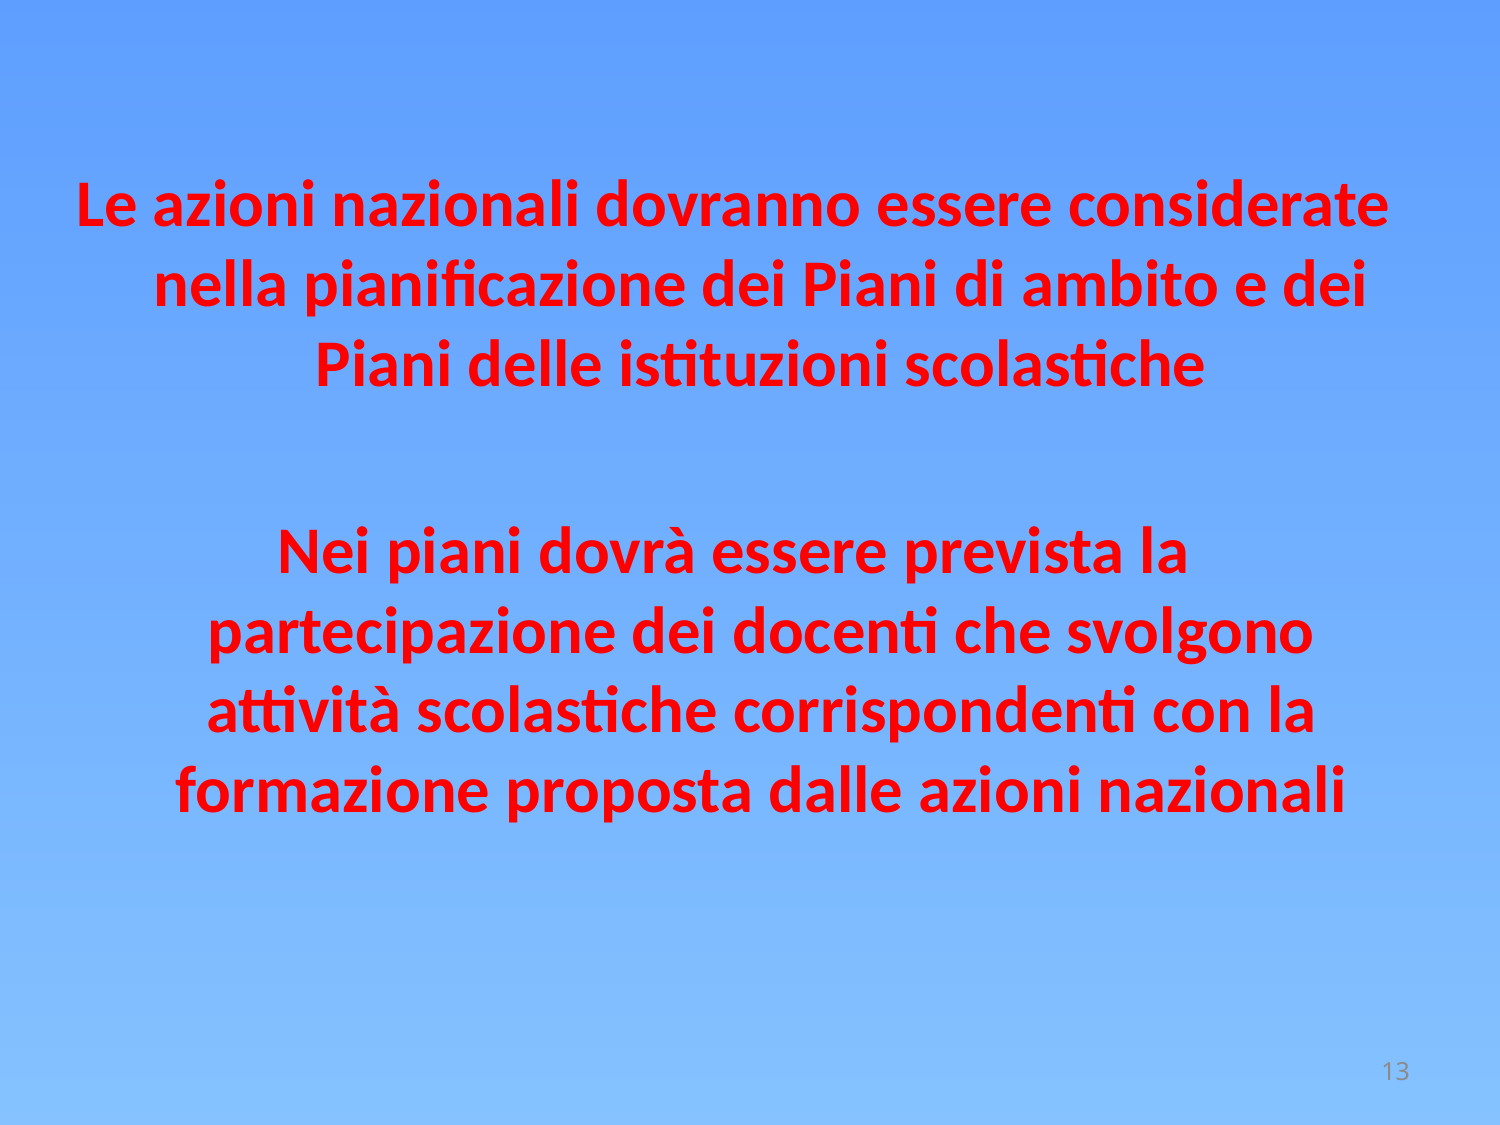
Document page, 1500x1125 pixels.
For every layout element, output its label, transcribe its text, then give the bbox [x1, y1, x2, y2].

slide_number 13 [1074, 1042, 1425, 1103]
list Le azioni nazionali dovranno essere considerate nella pianificazione dei Piani di ambito e dei Piani delle istituzioni scolastiche Nei piani dovrà essere prevista la partecipazione dei docenti che svolgono attività scolastiche corrispondenti con la formazione proposta dalle azioni nazionali [58, 152, 1409, 896]
